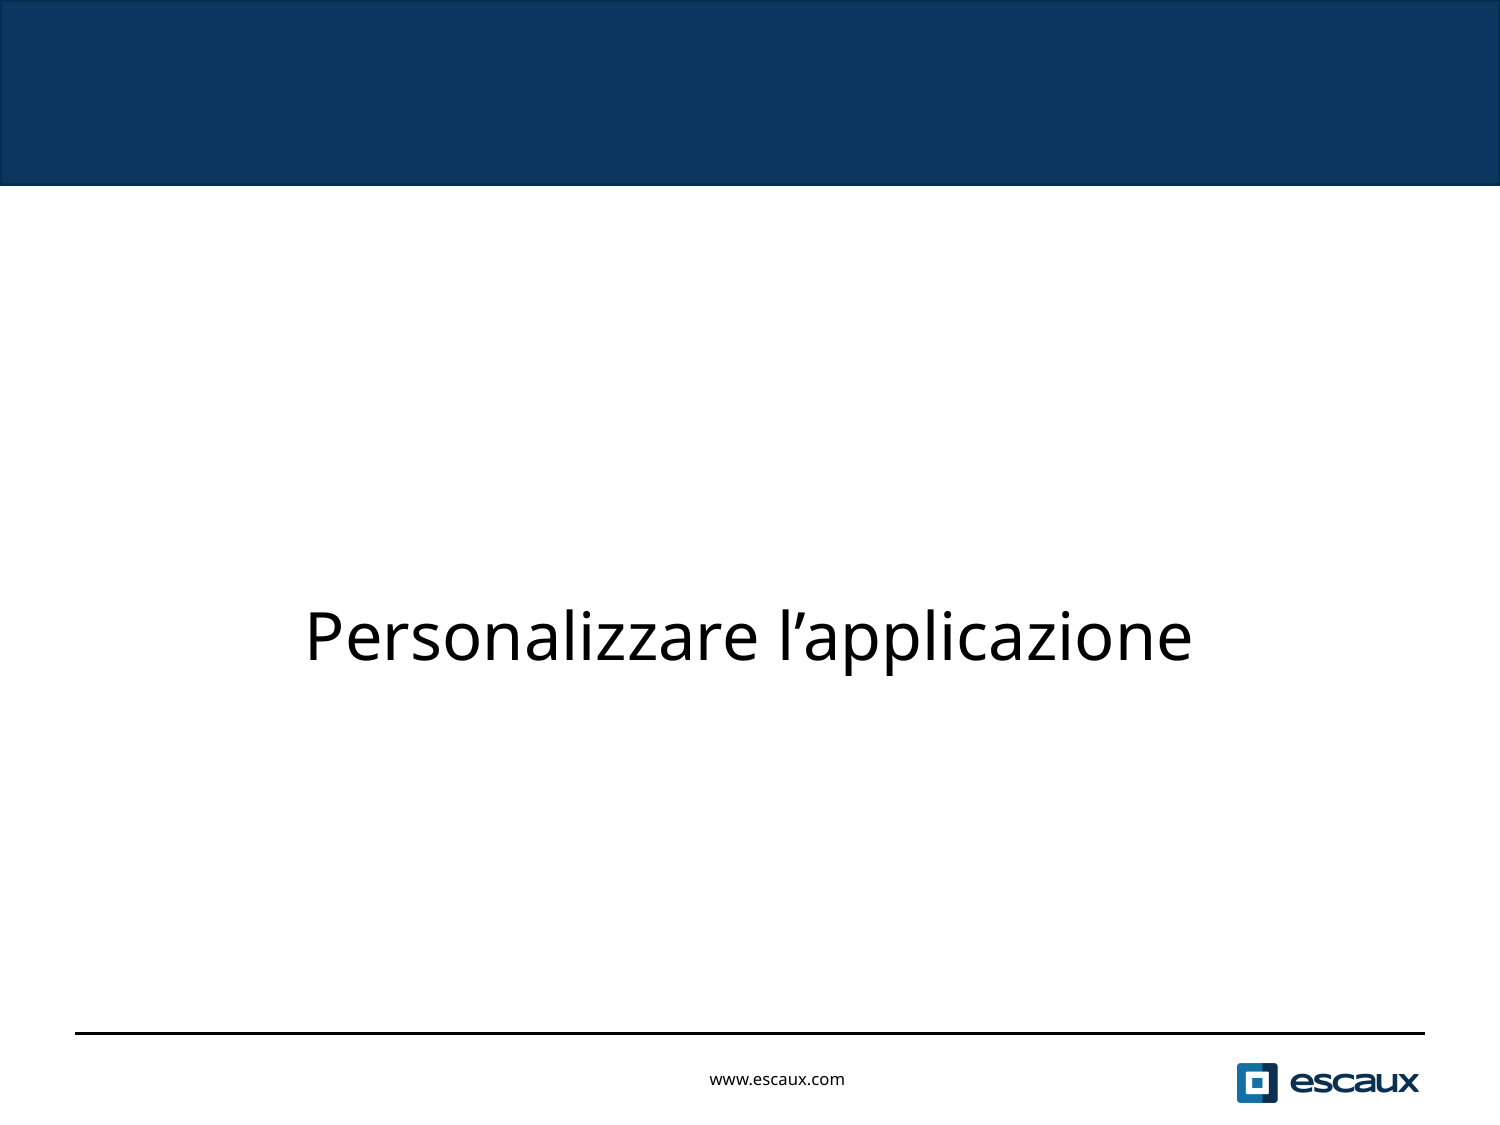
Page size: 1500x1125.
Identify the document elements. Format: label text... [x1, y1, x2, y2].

list Personalizzare l’applicazione [75, 586, 1425, 767]
picture [1237, 1063, 1419, 1103]
